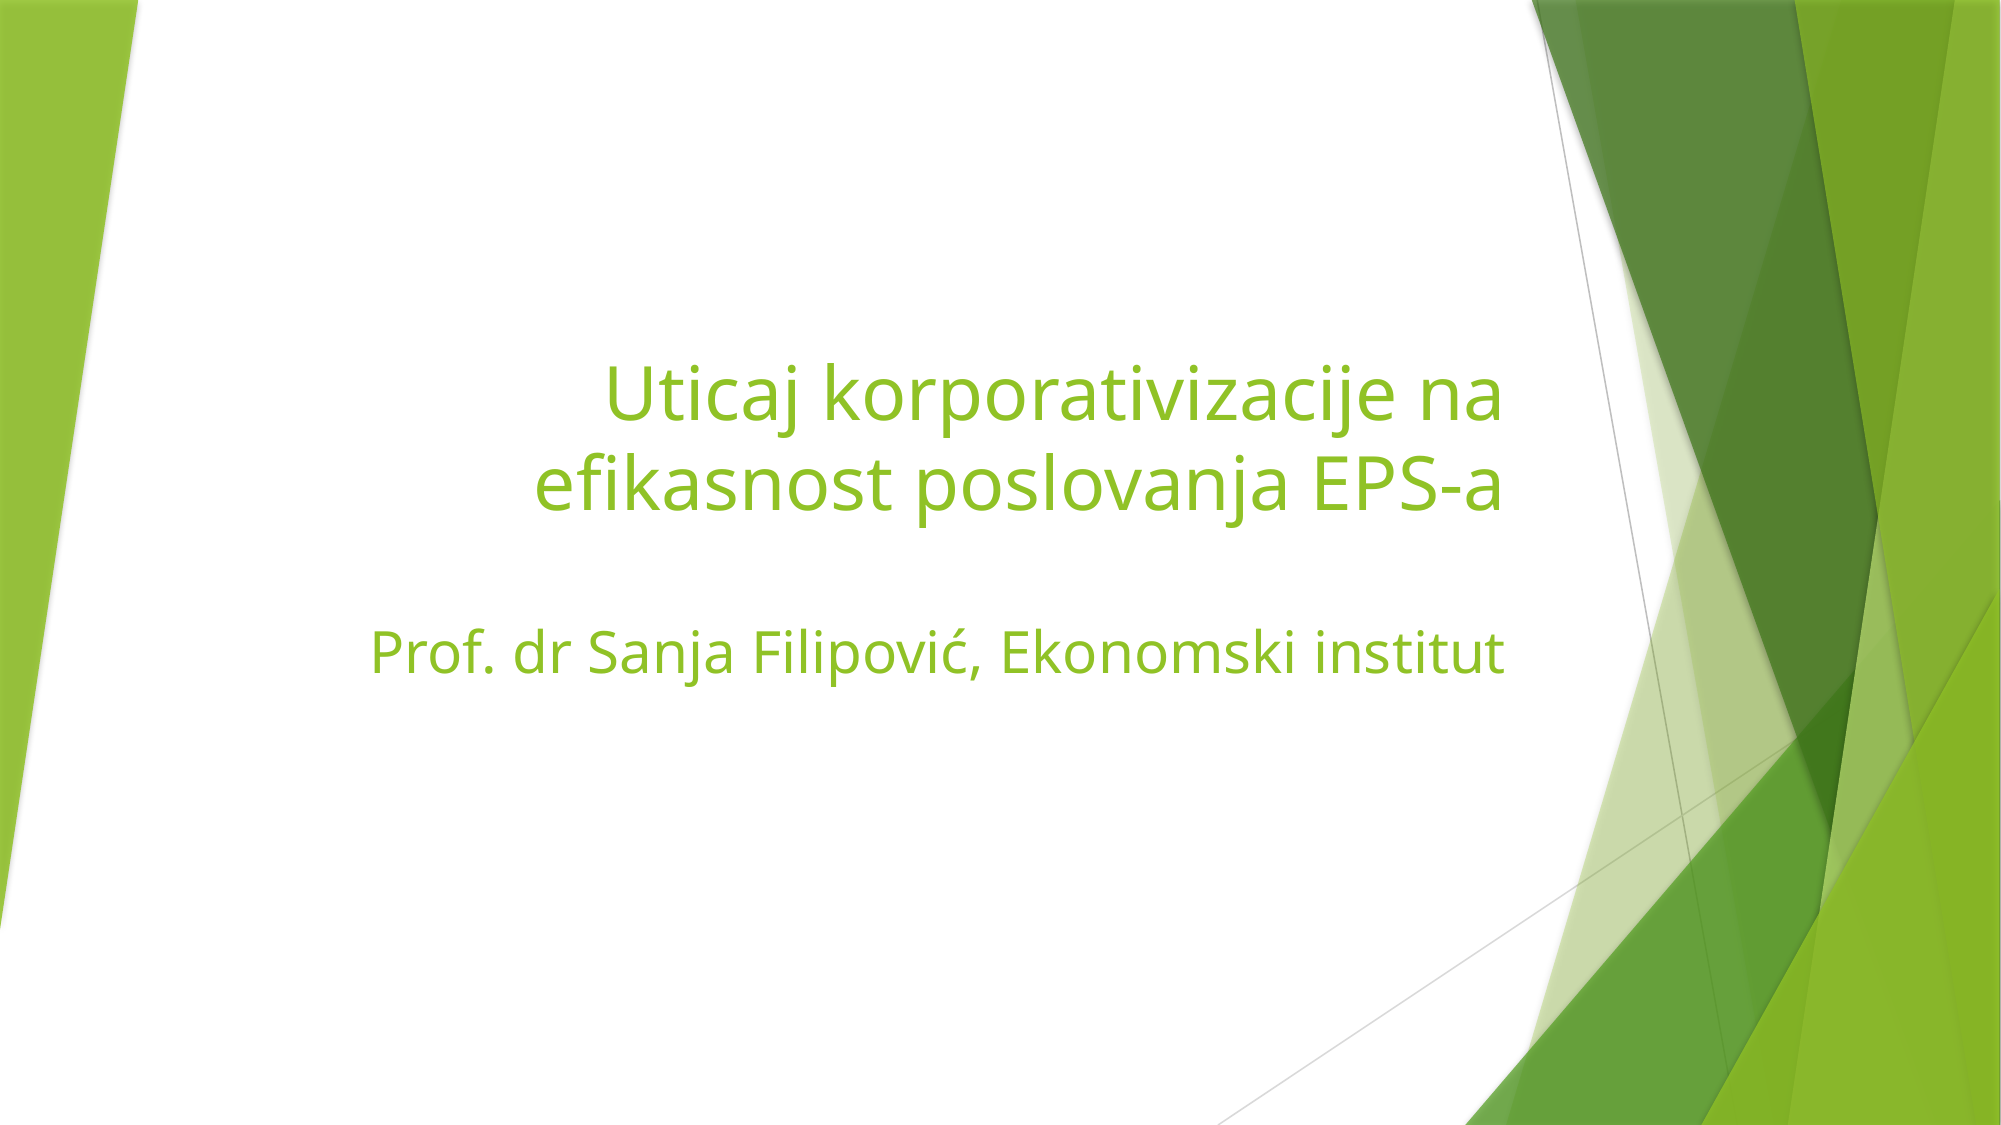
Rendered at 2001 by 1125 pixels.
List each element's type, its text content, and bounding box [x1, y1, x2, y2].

slide_number 1 [1409, 957, 1522, 1051]
subtitle [247, 664, 1522, 845]
title Uticaj korporativizacije na efikasnost poslovanja EPS-a Prof. dr Sanja Filipović, Ekonomski institut [247, 249, 1522, 664]
